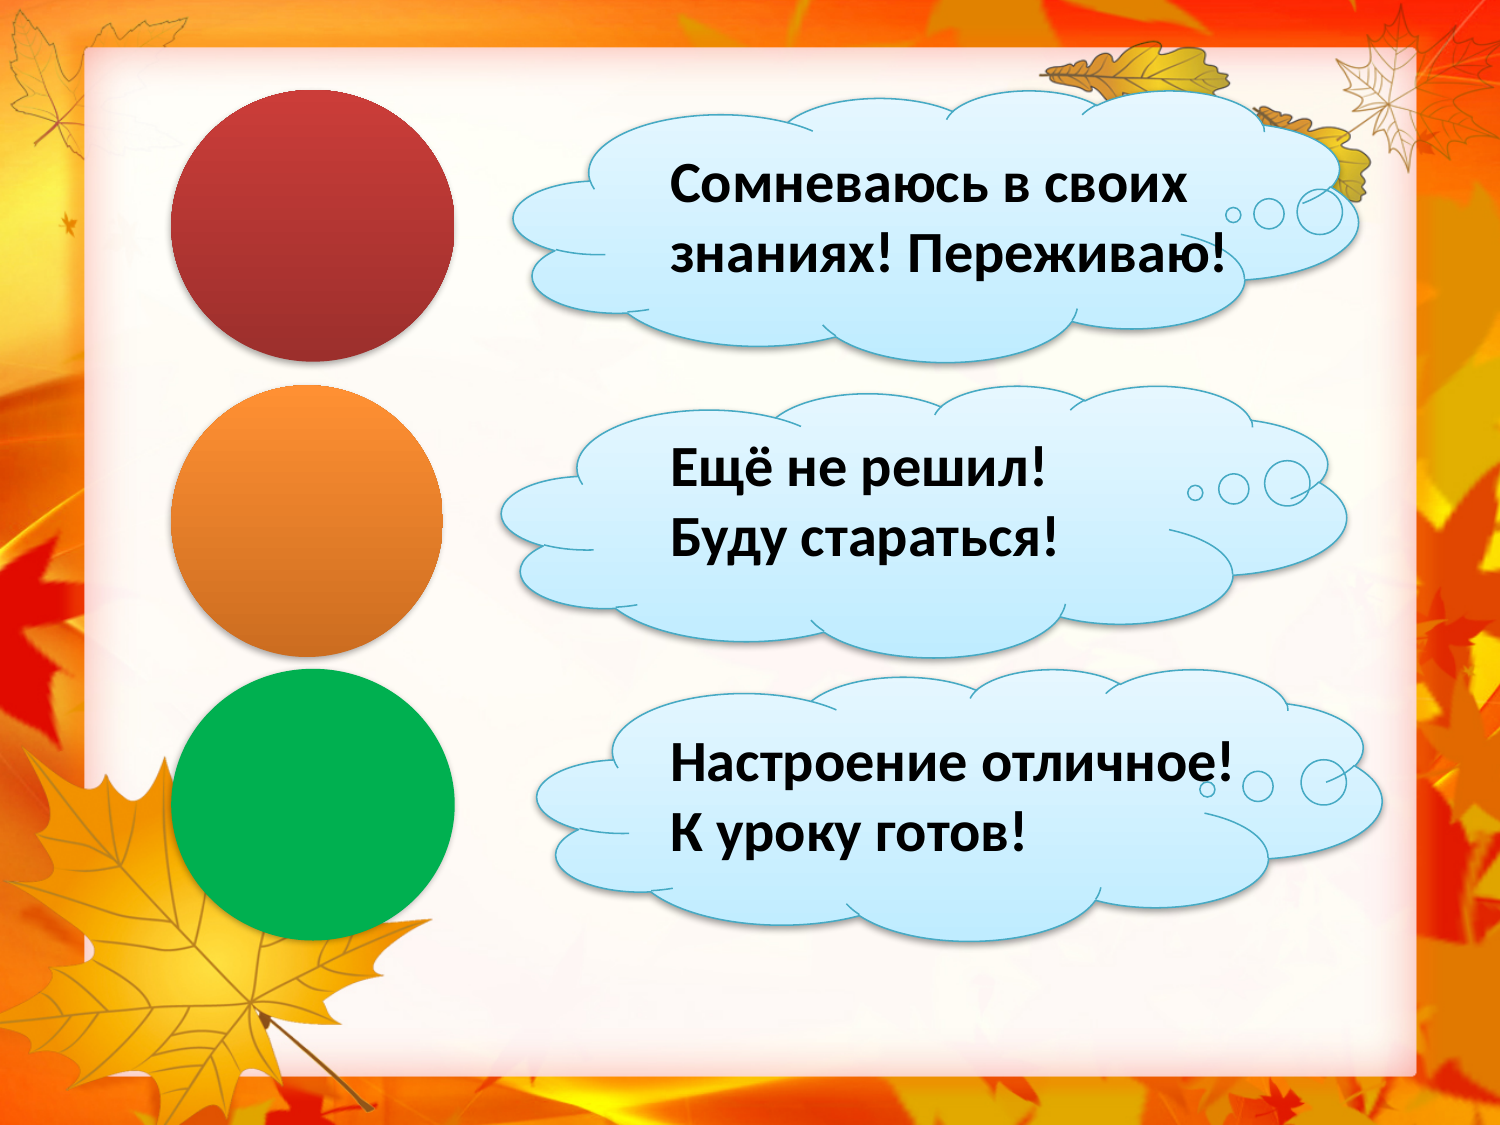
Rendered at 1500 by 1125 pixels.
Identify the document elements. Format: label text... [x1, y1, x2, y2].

text_box [1341, 718, 1383, 845]
text_box [518, 233, 1243, 364]
text_box [171, 385, 443, 658]
text_box Настроение отличное! К уроку готов! [655, 715, 1341, 871]
text_box [1306, 435, 1348, 561]
title [75, 45, 1425, 233]
text_box [171, 668, 455, 941]
text_box [500, 385, 1255, 659]
text_box [1294, 233, 1358, 274]
text_box Сомневаюсь в своих знаниях! Переживаю! [655, 233, 1294, 292]
picture [0, 0, 1500, 1125]
text_box [171, 233, 455, 362]
text_box Ещё не решил! Буду стараться! [655, 420, 1306, 576]
text_box [535, 668, 1334, 943]
